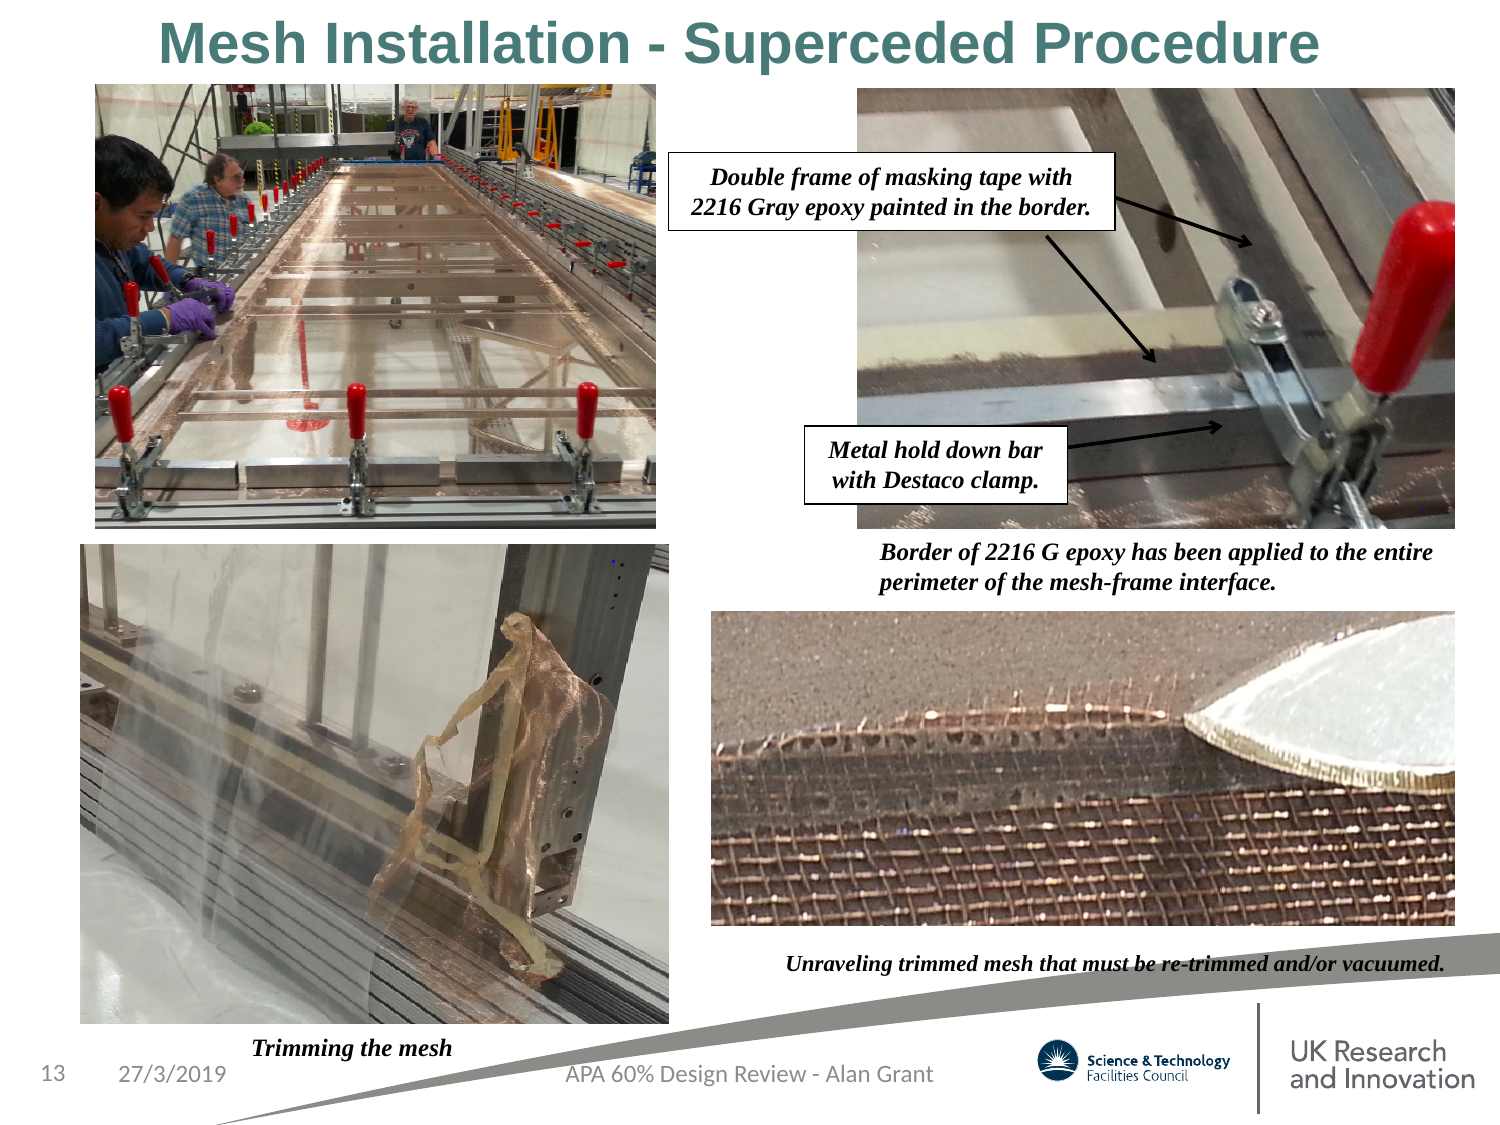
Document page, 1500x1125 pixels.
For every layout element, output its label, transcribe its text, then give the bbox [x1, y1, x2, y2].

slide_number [103, 1042, 441, 1103]
picture [95, 84, 656, 529]
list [80, 544, 669, 1024]
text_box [1067, 425, 1224, 448]
text_box Border of 2216 G epoxy has been applied to the entire perimeter of the mesh-frame interface. [780, 528, 1500, 603]
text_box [1115, 197, 1253, 246]
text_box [1046, 235, 1156, 363]
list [857, 88, 1455, 529]
text_box Trimming the mesh [236, 1024, 469, 1069]
slide_number 13 [19, 1041, 81, 1102]
footer APA 60% Design Review - Alan Grant [496, 1042, 1004, 1103]
text_box Metal hold down bar with Destaco clamp. [804, 426, 857, 505]
text_box Unraveling trimmed mesh that must be re-trimmed and/or vacuumed. [669, 940, 1486, 984]
picture [711, 611, 1455, 927]
title Mesh Installation - Superceded Procedure [125, 0, 1356, 89]
text_box Double frame of masking tape with 2216 Gray epoxy painted in the border. [668, 152, 857, 231]
